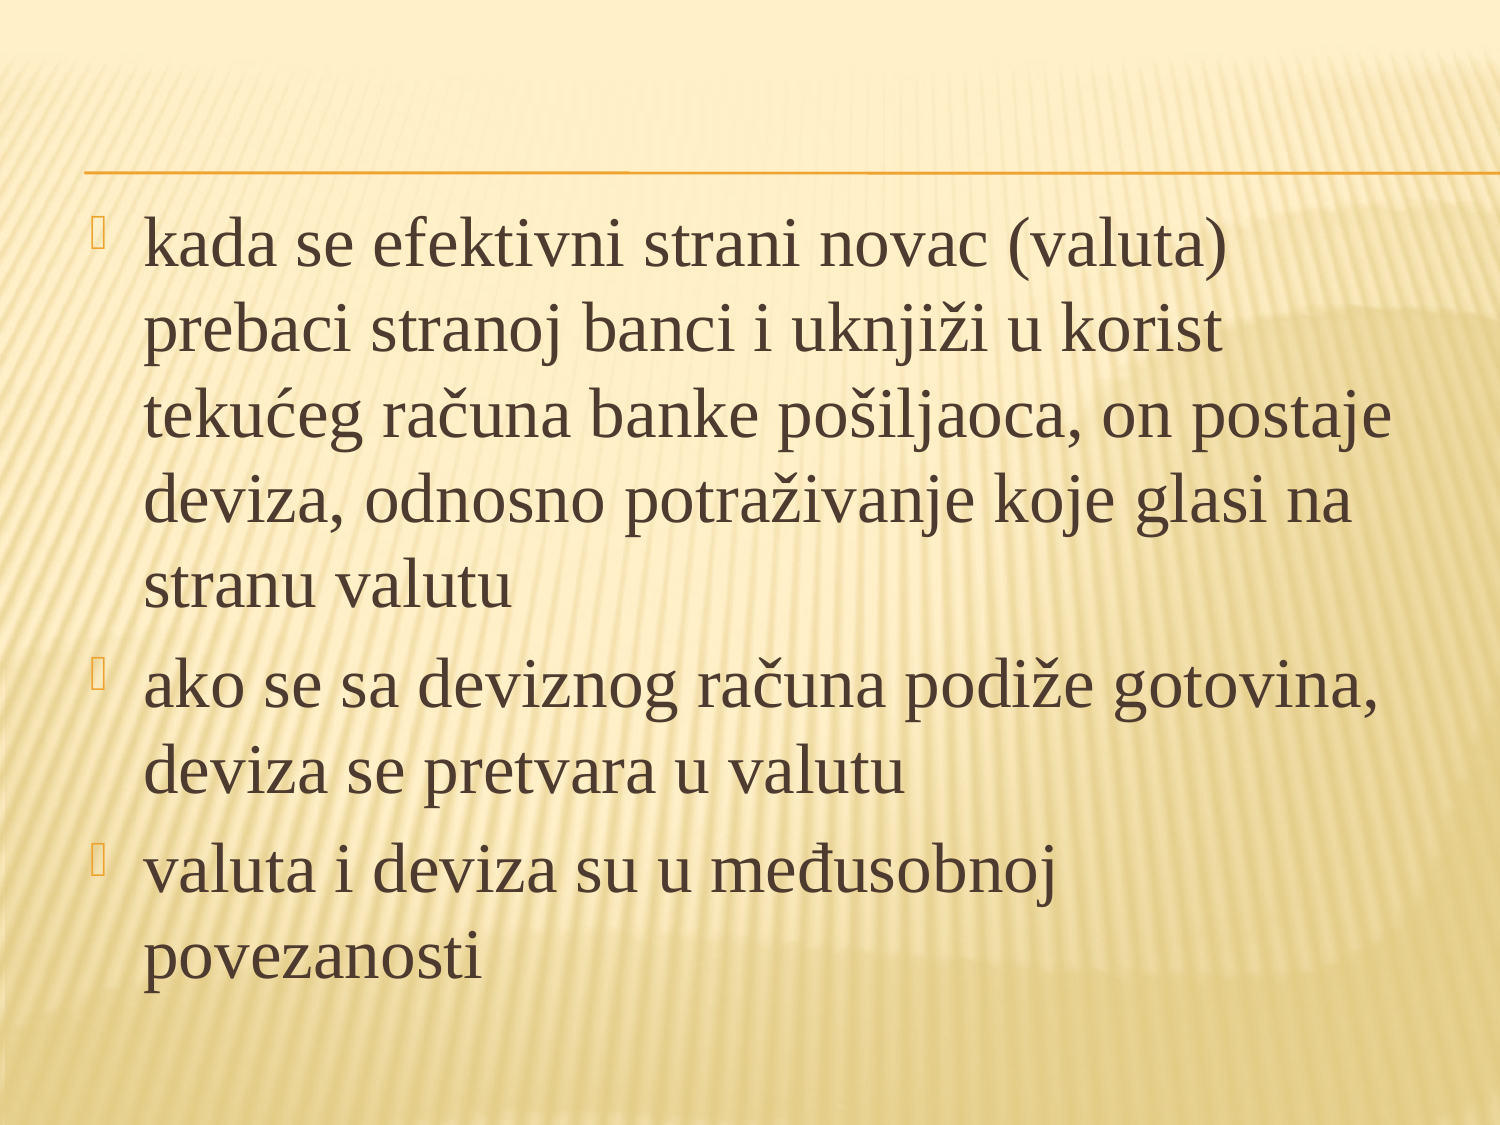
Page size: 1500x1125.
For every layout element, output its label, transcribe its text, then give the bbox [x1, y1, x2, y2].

list kada se efektivni strani novac (valuta) prebaci stranoj banci i uknjiži u korist tekućeg računa banke pošiljaoca, on postaje deviza, odnosno potraživanje koje glasi na stranu valutu ako se sa deviznog računa podiže gotovina, deviza se pretvara u valutu valuta i deviza su u međusobnoj povezanosti [75, 187, 1425, 1005]
